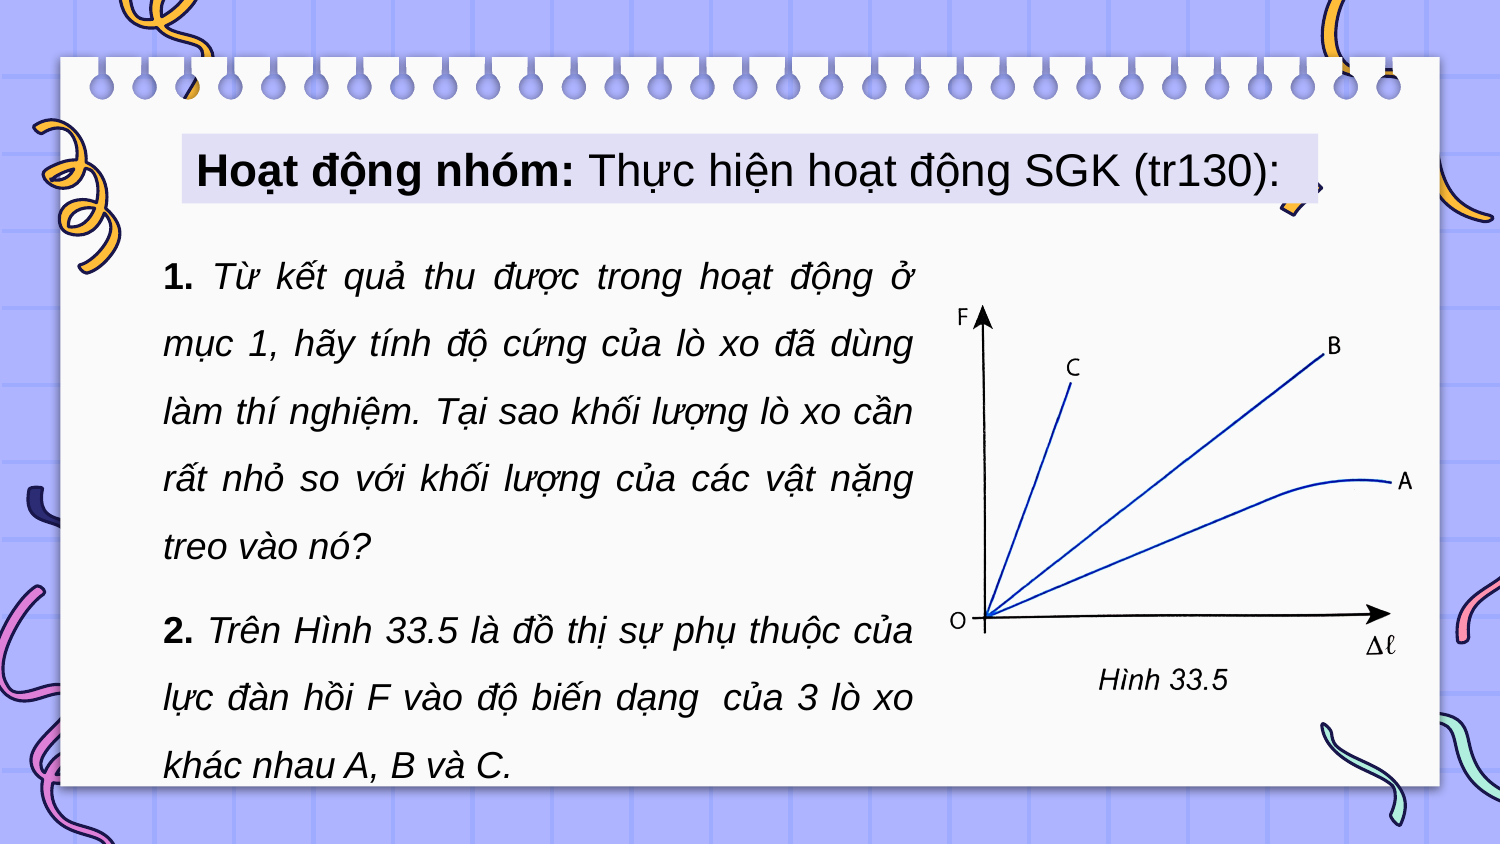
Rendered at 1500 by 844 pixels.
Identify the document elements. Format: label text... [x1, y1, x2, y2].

picture [928, 287, 1446, 720]
text_box Hoạt động nhóm: Thực hiện hoạt động SGK (tr130): [181, 133, 1319, 204]
text_box 1. Từ kết quả thu được trong hoạt động ở mục 1, hãy tính độ cứng của lò xo đã dùng làm thí nghiệm. Tại sao khối lượng lò xo cần rất nhỏ so với khối lượng của các vật nặng treo vào nó? 2. Trên Hình 33.5 là đồ thị sự phụ thuộc của lực đàn hồi F vào độ biến dạng của 3 lò xo khác nhau A, B và C. [148, 221, 929, 844]
